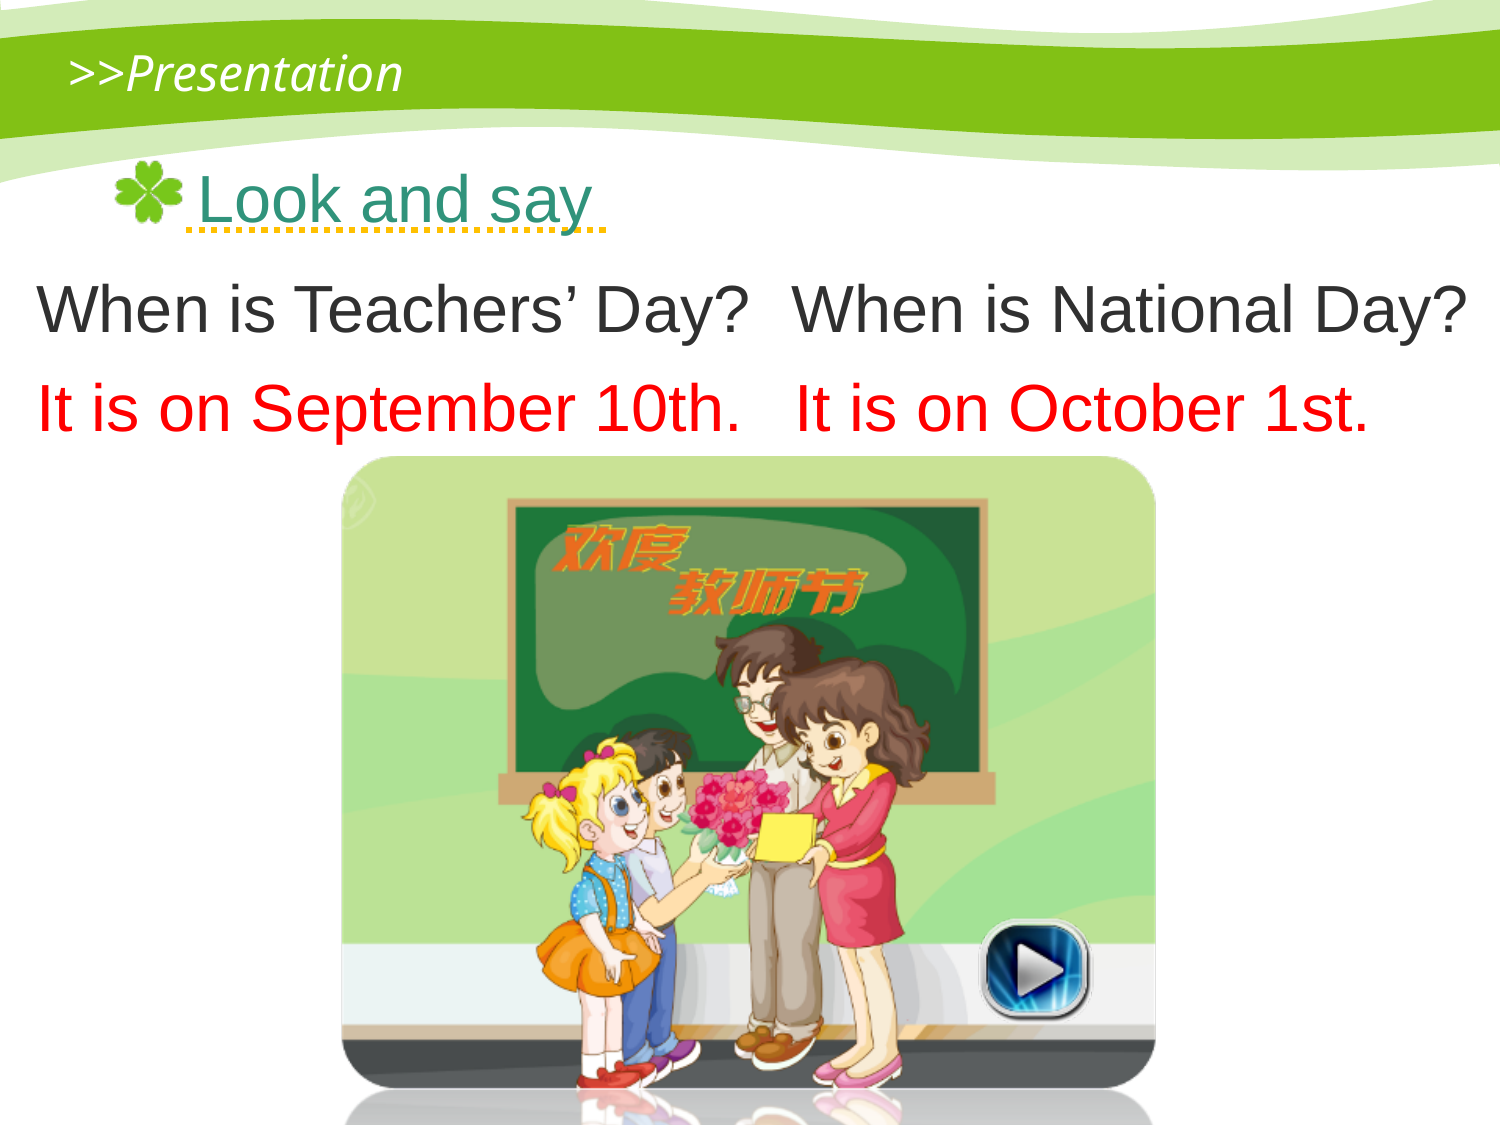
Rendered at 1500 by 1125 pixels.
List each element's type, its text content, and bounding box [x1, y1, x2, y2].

text_box It is on October 1st. [779, 357, 1388, 452]
text_box When is National Day? [776, 258, 1485, 354]
text_box Look and say [168, 140, 757, 203]
picture [339, 456, 1159, 1125]
text_box >>Presentation [53, 0, 1247, 110]
text_box It is on September 10th. [21, 356, 759, 452]
text_box When is Teachers’ Day? [21, 258, 767, 354]
picture [109, 152, 187, 230]
